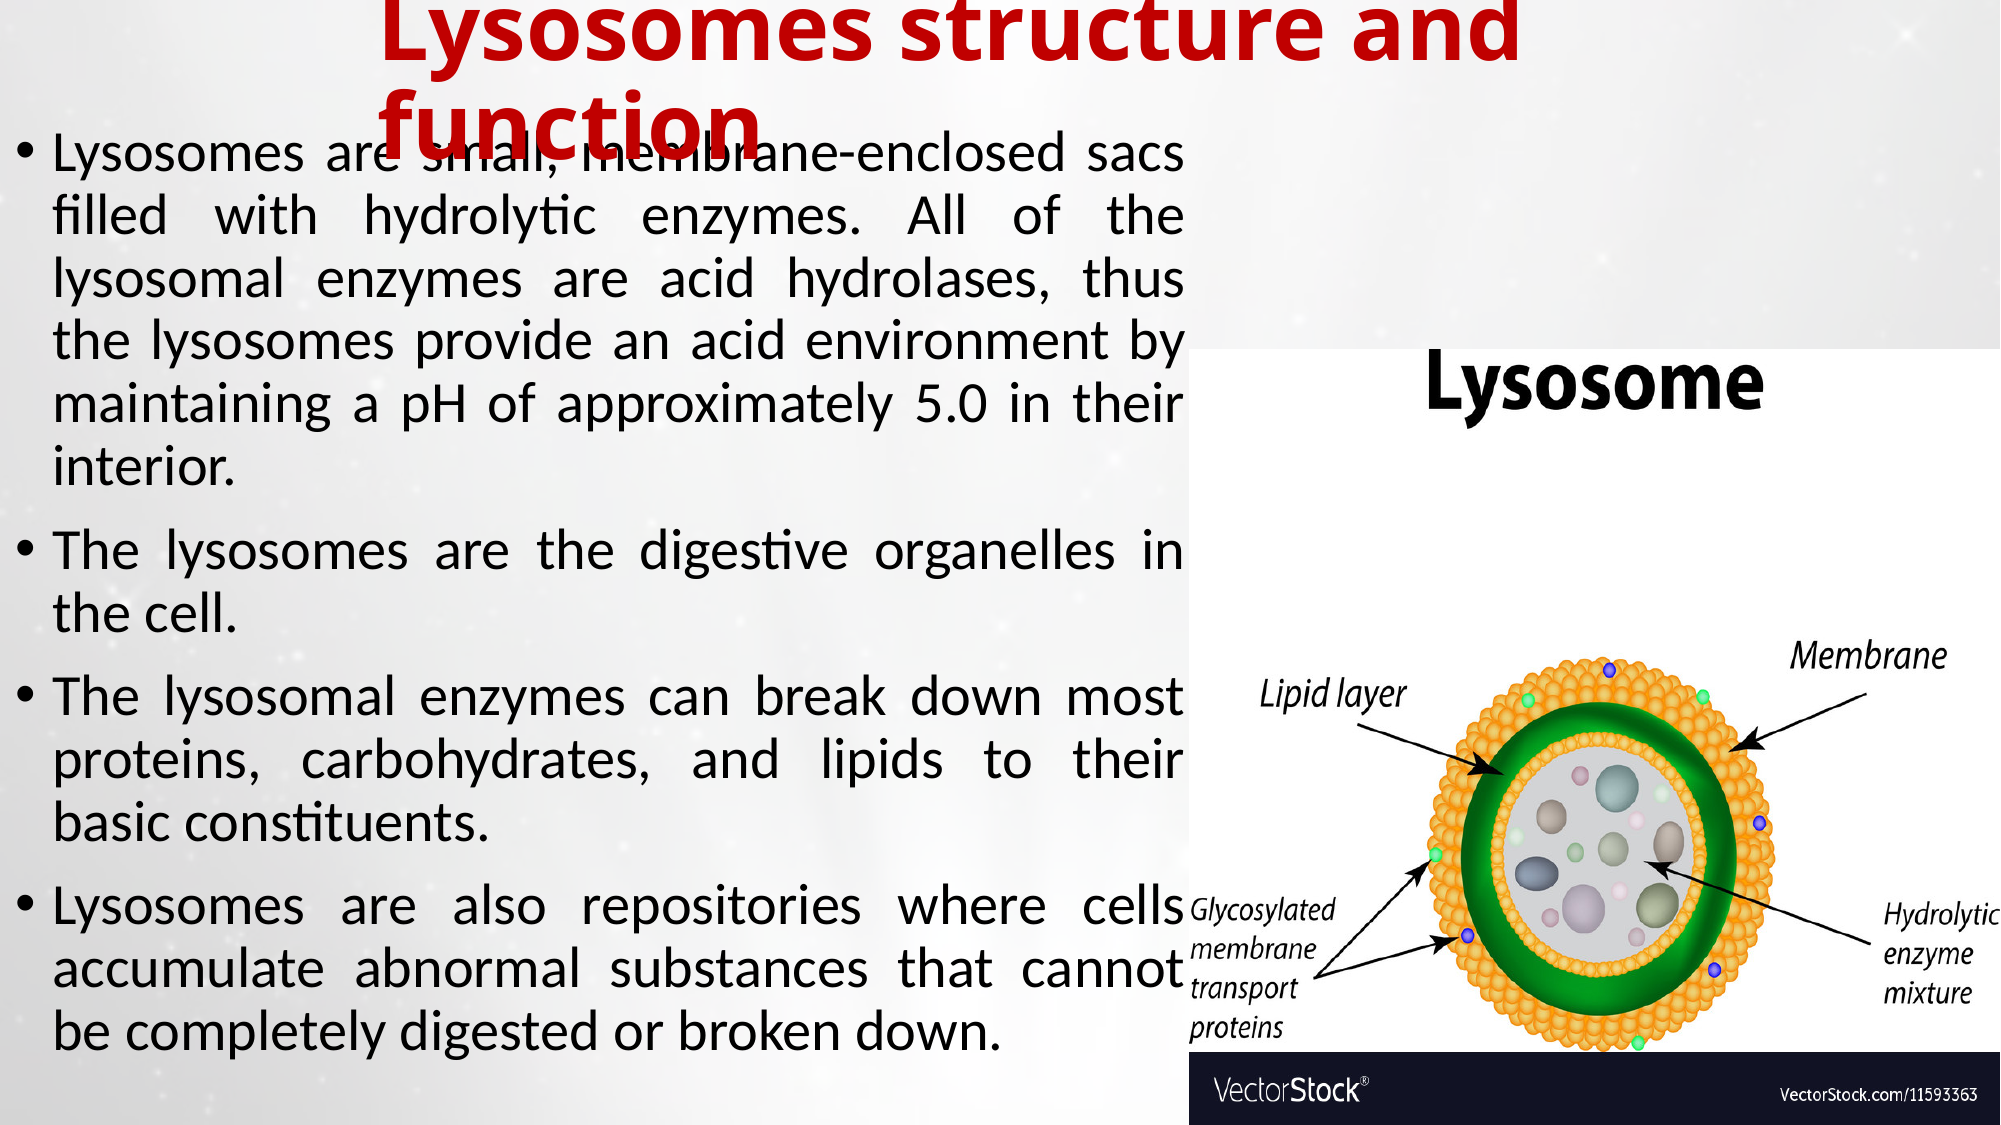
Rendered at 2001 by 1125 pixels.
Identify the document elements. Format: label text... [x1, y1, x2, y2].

list Lysosomes are small, membrane-enclosed sacs filled with hydrolytic enzymes. All of the lysosomal enzymes are acid hydrolases, thus the lysosomes provide an acid environment by maintaining a pH of approximately 5.0 in their interior. The lysosomes are the digestive organelles in the cell. The lysosomal enzymes can break down most proteins, carbohydrates, and lipids to their basic constituents. Lysosomes are also repositories where cells accumulate abnormal substances that cannot be completely digested or broken down. [0, 113, 1201, 1125]
picture [1188, 349, 2000, 1125]
title Lysosomes structure and function [362, 0, 1674, 190]
